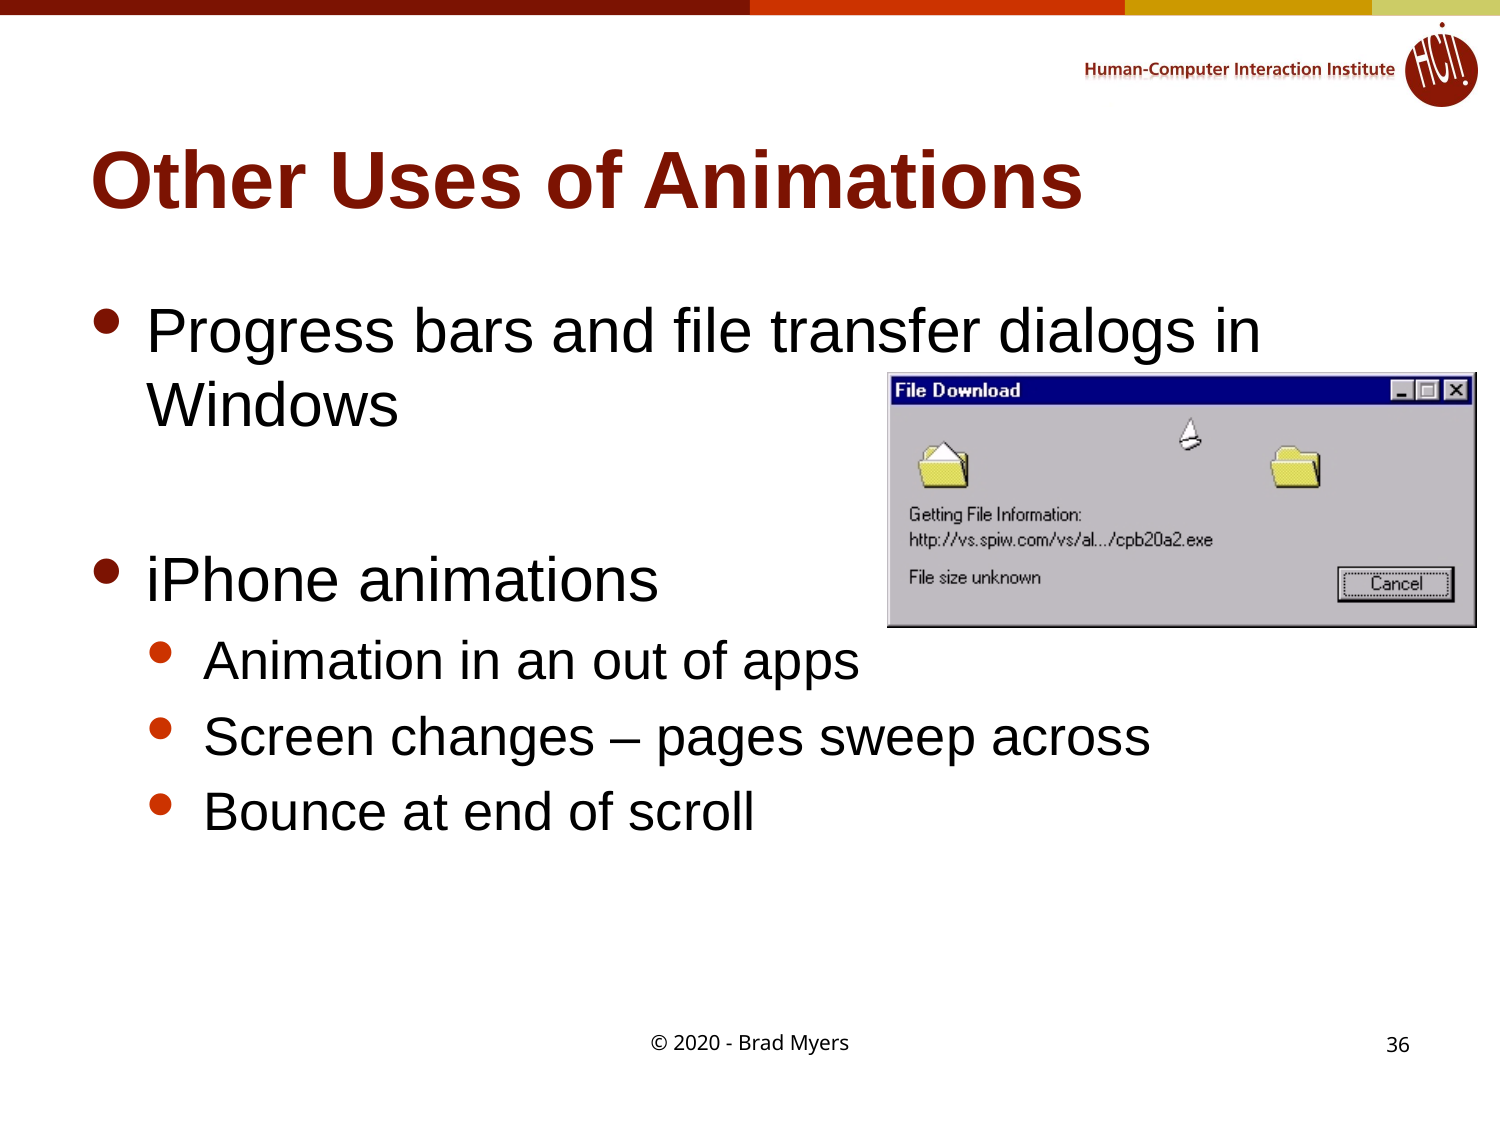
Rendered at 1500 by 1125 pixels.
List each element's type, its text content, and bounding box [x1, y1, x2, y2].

list Progress bars and file transfer dialogs in Windows iPhone animations Animation in an out of apps Screen changes – pages sweep across Bounce at end of scroll [74, 281, 1426, 1006]
picture [887, 372, 1477, 628]
title Other Uses of Animations [74, 19, 1313, 233]
footer © 2020 - Brad Myers [512, 1024, 988, 1101]
picture [1313, 22, 1478, 107]
slide_number 36 [1074, 1024, 1426, 1101]
